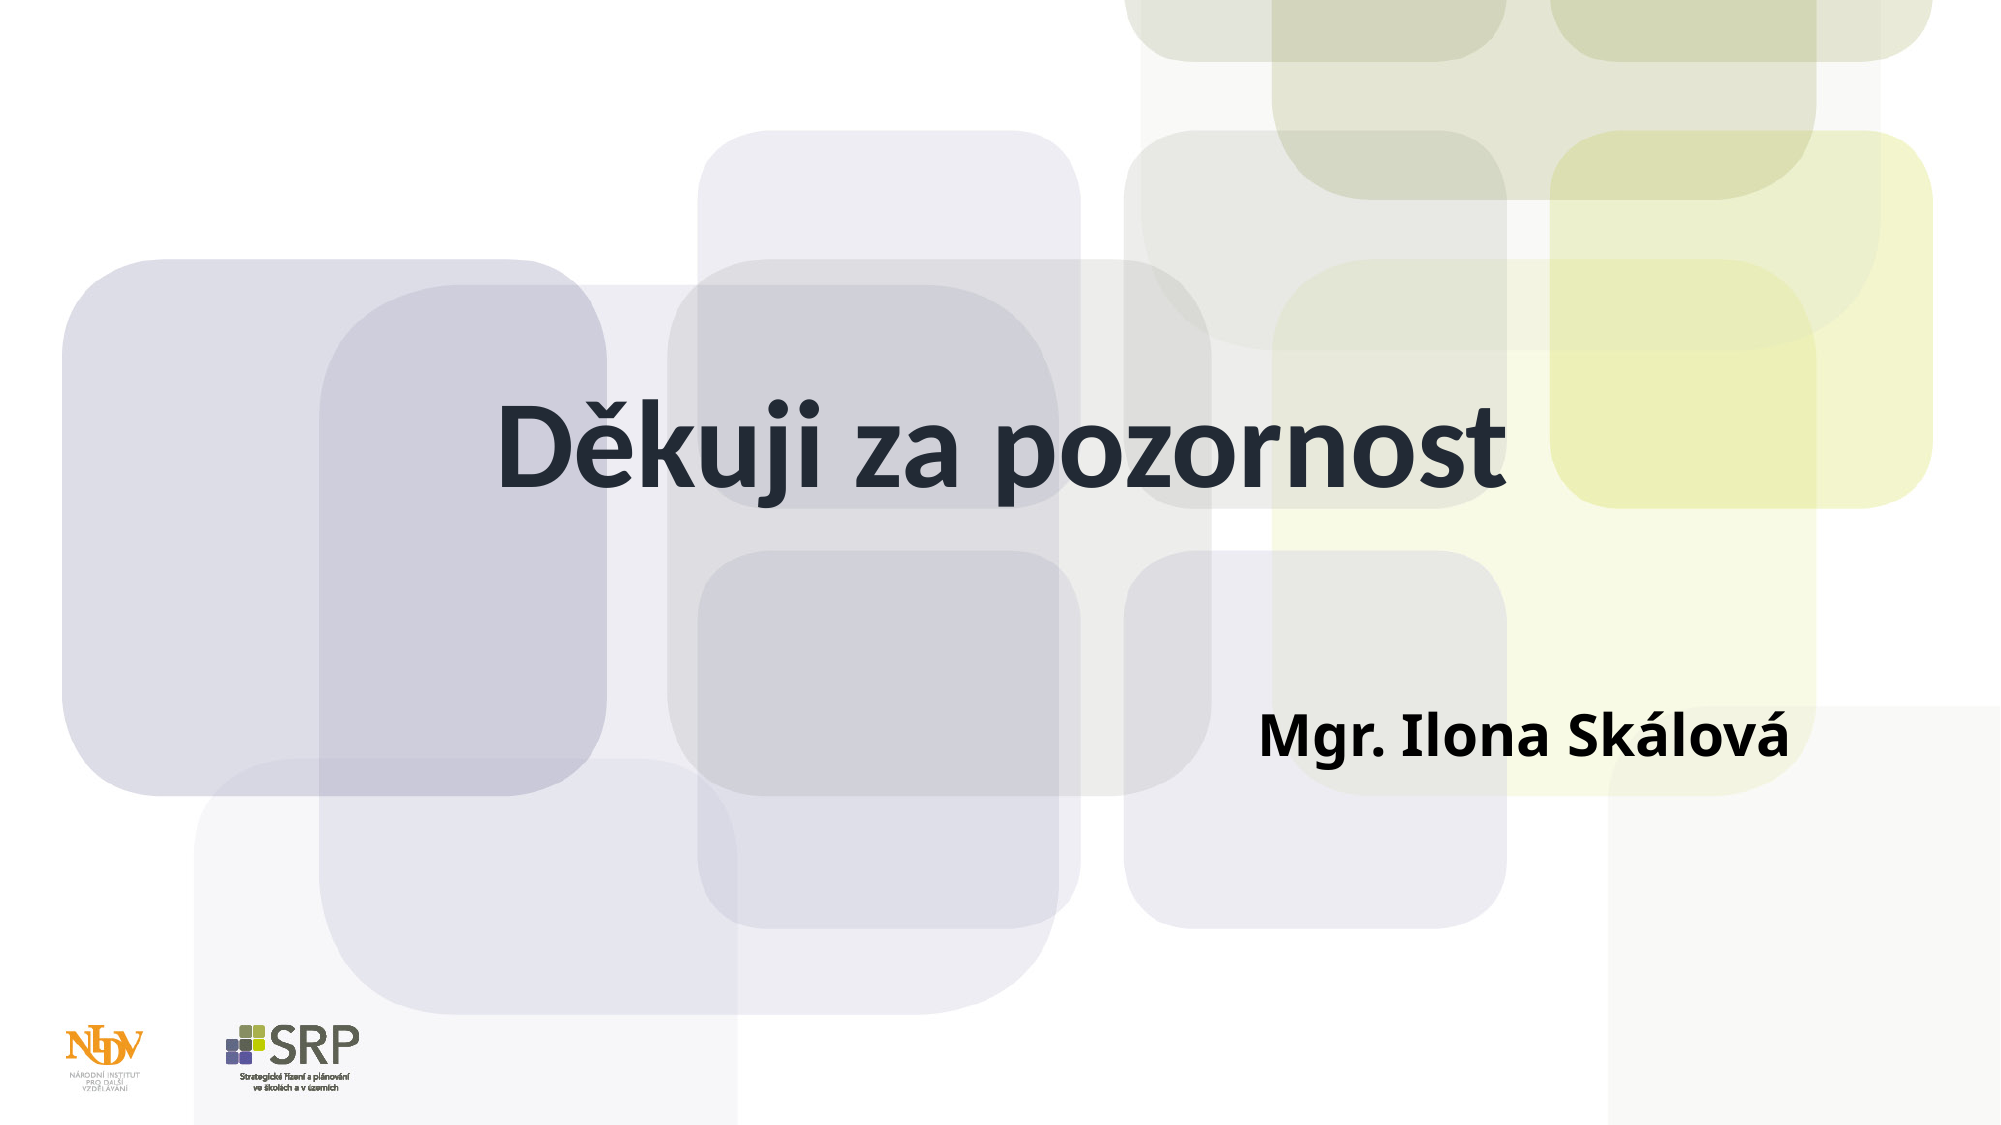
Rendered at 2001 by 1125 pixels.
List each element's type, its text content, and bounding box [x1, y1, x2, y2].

title Děkuji za pozornost [252, 325, 1753, 522]
text_box Mgr. Ilona Skálová [1118, 620, 1932, 821]
picture [0, 0, 2001, 1125]
